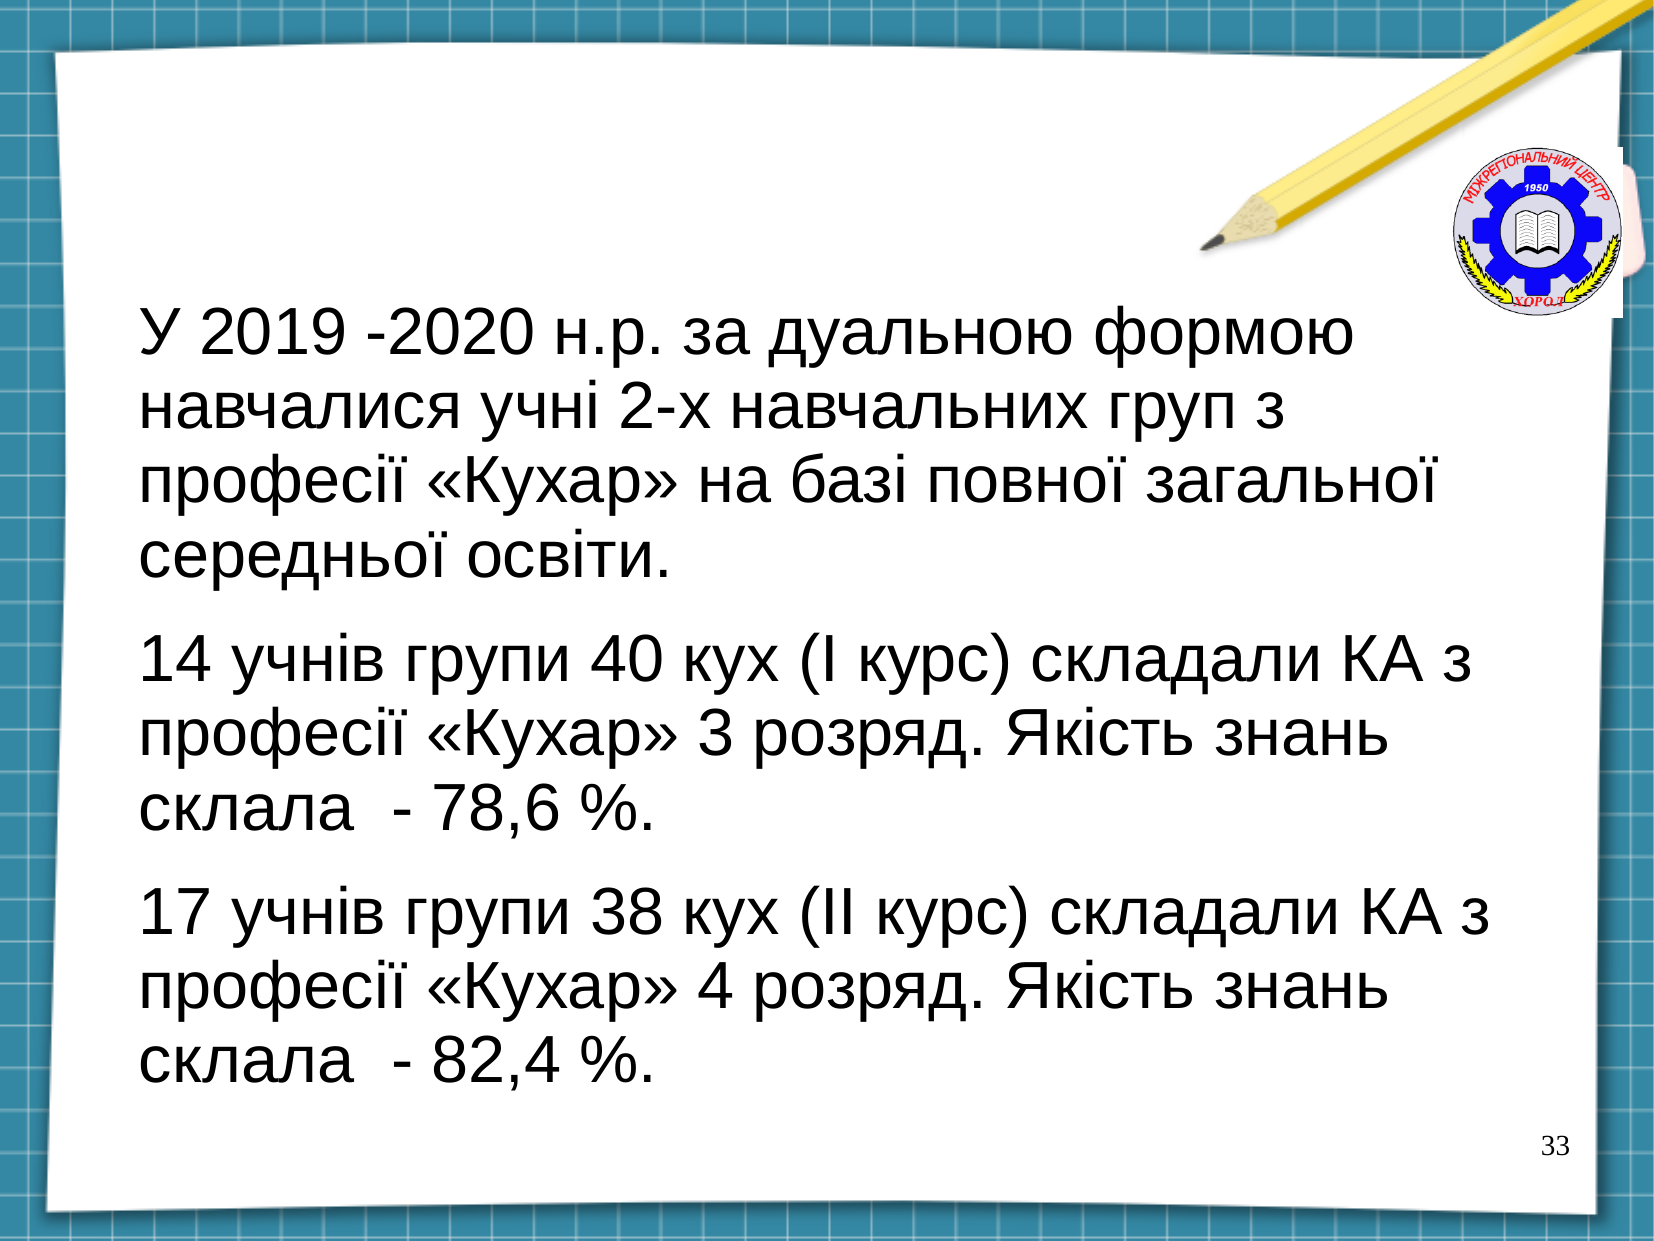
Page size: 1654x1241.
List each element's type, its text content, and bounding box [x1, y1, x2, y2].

slide_number 33 [1185, 1129, 1571, 1215]
list У 2019 -2020 н.р. за дуальною формою навчалися учні 2-х навчальних груп з професії «Кухар» на базі повної загальної середньої освіти. 14 учнів групи 40 кух (І курс) складали КА з професії «Кухар» 3 розряд. Якість знань склала - 78,6 %. 17 учнів групи 38 кух (ІІ курс) складали КА з професії «Кухар» 4 розряд. Якість знань склала - 82,4 %. [82, 289, 1571, 1010]
picture [0, 0, 1654, 1241]
